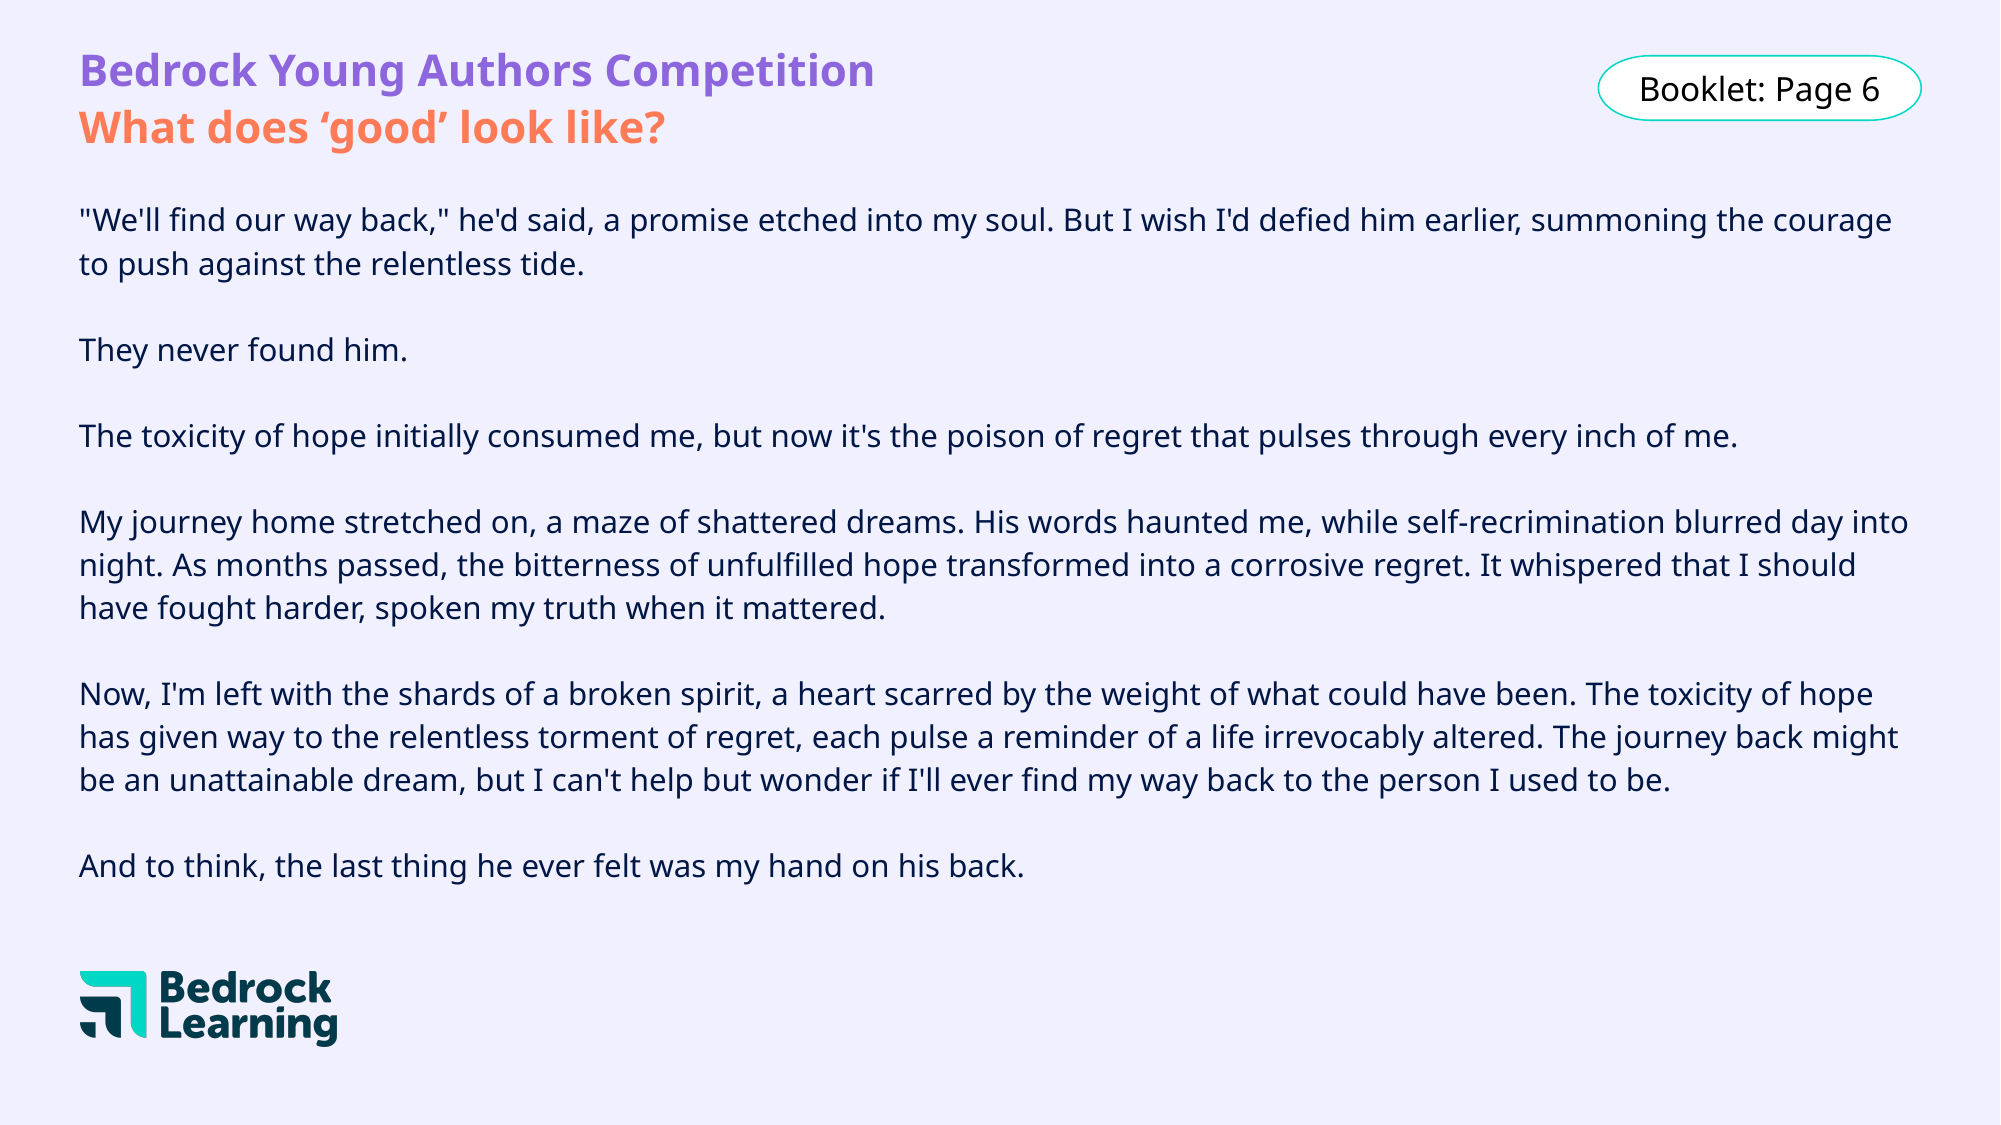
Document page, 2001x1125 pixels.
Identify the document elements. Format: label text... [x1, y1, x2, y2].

picture [80, 971, 337, 1047]
list Bedrock Young Authors Competition What does ‘good’ look like? [78, 37, 999, 96]
picture [322, 1022, 329, 1030]
picture [220, 986, 228, 996]
text_box Booklet: Page 6 [1598, 55, 1922, 121]
title "We'll find our way back," he'd said, a promise etched into my soul. But I wish I'd defied him earlier, summoning the courage to push against the relentless tide. They never found him. The toxicity of hope initially consumed me, but now it's the poison of regret that pulses through every inch of me. My journey home stretched on, a maze of shattered dreams. His words haunted me, while self-recrimination blurred day into night. As months passed, the bitterness of unfulfilled hope transformed into a corrosive regret. It whispered that I should have fought harder, spoken my truth when it mattered. Now, I'm left with the shards of a broken spirit, a heart scarred by the weight of what could have been. The toxicity of hope has given way to the relentless torment of regret, each pulse a reminder of a life irrevocably altered. The journey back might be an unattainable dream, but I can't help but wonder if I'll ever find my way back to the person I used to be. And to think, the last thing he ever felt was my hand on his back. [78, 195, 1922, 884]
